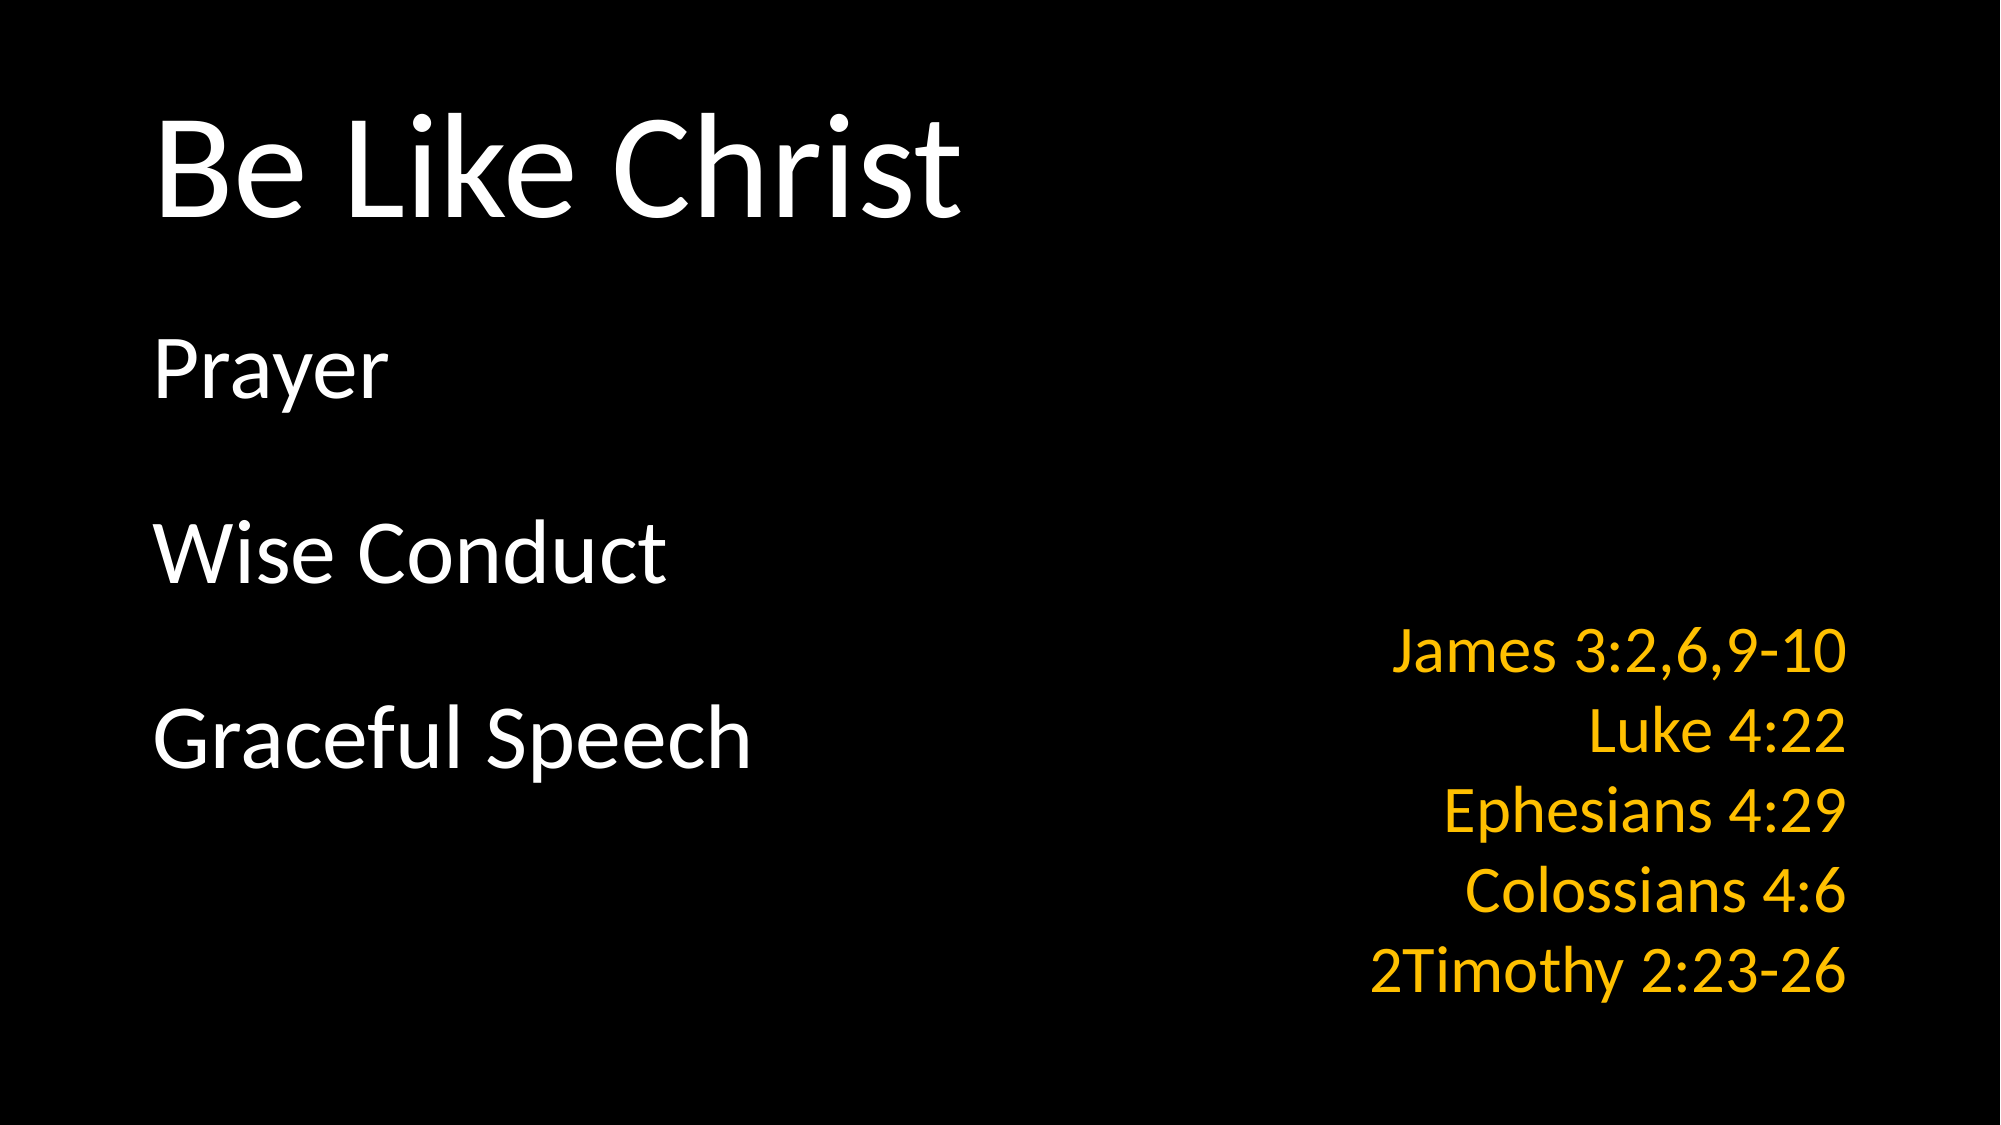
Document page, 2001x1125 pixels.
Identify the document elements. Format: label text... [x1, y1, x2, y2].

list James 3:2,6,9-10 Luke 4:22 Ephesians 4:29 Colossians 4:6 2Timothy 2:23-26 [1012, 299, 1863, 1014]
list Prayer Wise Conduct Graceful Speech [137, 299, 988, 1014]
title Be Like Christ [137, 59, 1863, 278]
